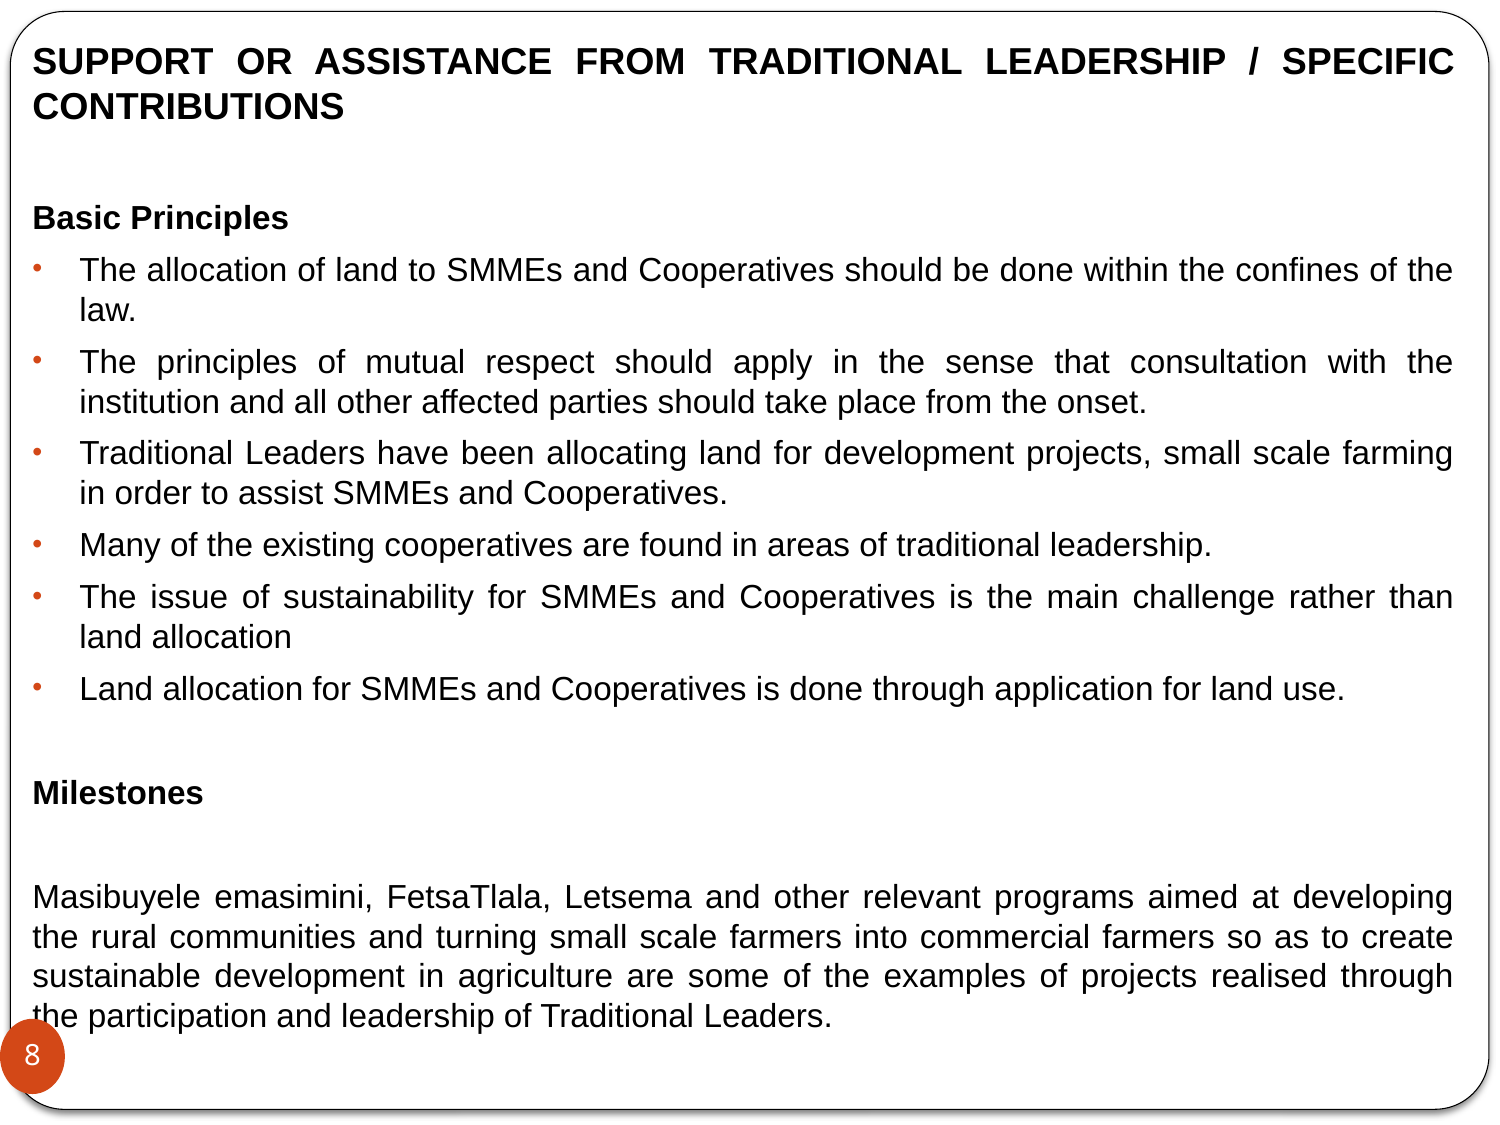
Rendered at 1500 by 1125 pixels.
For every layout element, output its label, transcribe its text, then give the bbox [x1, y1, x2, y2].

text_box [1471, 349, 1500, 525]
slide_number 8 [0, 1018, 65, 1095]
text_box SUPPORT OR ASSISTANCE FROM TRADITIONAL LEADERSHIP / SPECIFIC CONTRIBUTIONS Basic Principles The allocation of land to SMMEs and Cooperatives should be done within the confines of the law. The principles of mutual respect should apply in the sense that consultation with the institution and all other affected parties should take place from the onset. Traditional Leaders have been allocating land for development projects, small scale farming in order to assist SMMEs and Cooperatives. Many of the existing cooperatives are found in areas of traditional leadership. The issue of sustainability for SMMEs and Cooperatives is the main challenge rather than land allocation Land allocation for SMMEs and Cooperatives is done through application for land use. Milestones Masibuyele emasimini, FetsaTlala, Letsema and other relevant programs aimed at developing the rural communities and turning small scale farmers into commercial farmers so as to create sustainable development in agriculture are some of the examples of projects realised through the participation and leadership of Traditional Leaders. [17, 29, 1471, 1094]
